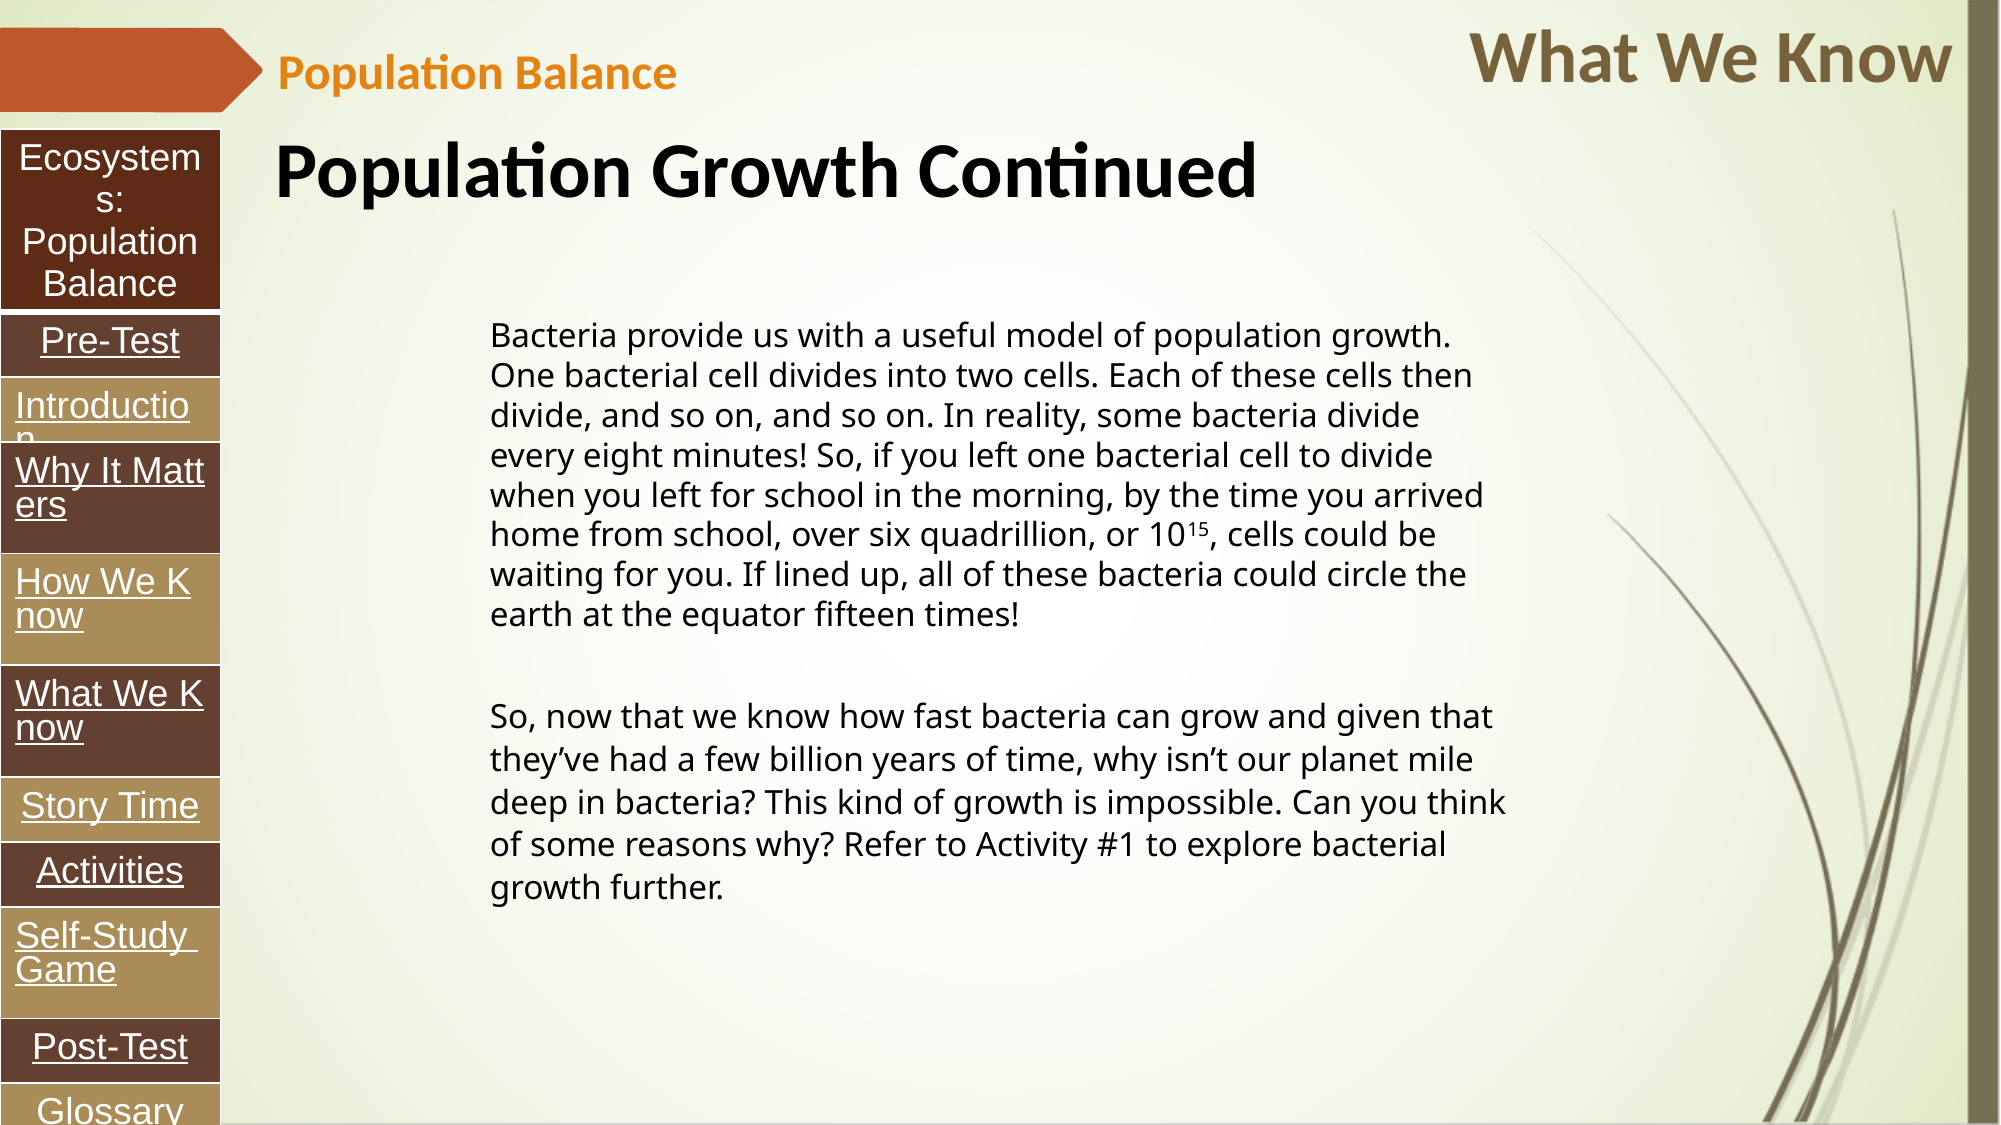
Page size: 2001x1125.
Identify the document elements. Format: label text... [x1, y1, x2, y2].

text_box Population Balance [260, 32, 695, 108]
text_box Population Growth Continued [260, 110, 1893, 207]
table_cell Pre-Test [1, 315, 220, 376]
table_cell Why It Matters [1, 443, 220, 553]
table_header Ecosystems: Population Balance [1, 130, 220, 309]
text_box What We Know [1422, 0, 2000, 106]
table_cell Post-Test [1, 1019, 220, 1082]
table_cell What We Know [1, 666, 220, 776]
text_box Bacteria provide us with a useful model of population growth. One bacterial cell divides into two cells. Each of these cells then divide, and so on, and so on. In reality, some bacteria divide every eight minutes! So, if you left one bacterial cell to divide when you left for school in the morning, by the time you arrived home from school, over six quadrillion, or 1015, cells could be waiting for you. If lined up, all of these bacteria could circle the earth at the equator fifteen times! [474, 306, 1527, 685]
table_cell Glossary [1, 1084, 220, 1125]
text_box So, now that we know how fast bacteria can grow and given that they’ve had a few billion years of time, why isn’t our planet mile deep in bacteria? This kind of growth is impossible. Can you think of some reasons why? Refer to Activity #1 to explore bacterial growth further. [474, 685, 1527, 913]
table_cell Self-Study Game [1, 908, 220, 1018]
text_box [0, 28, 260, 112]
table_cell Story Time [1, 778, 220, 841]
table_cell How We Know [1, 554, 220, 664]
picture [0, 0, 2001, 1125]
table_cell Activities [1, 843, 220, 906]
table_cell Introduction [1, 378, 220, 441]
